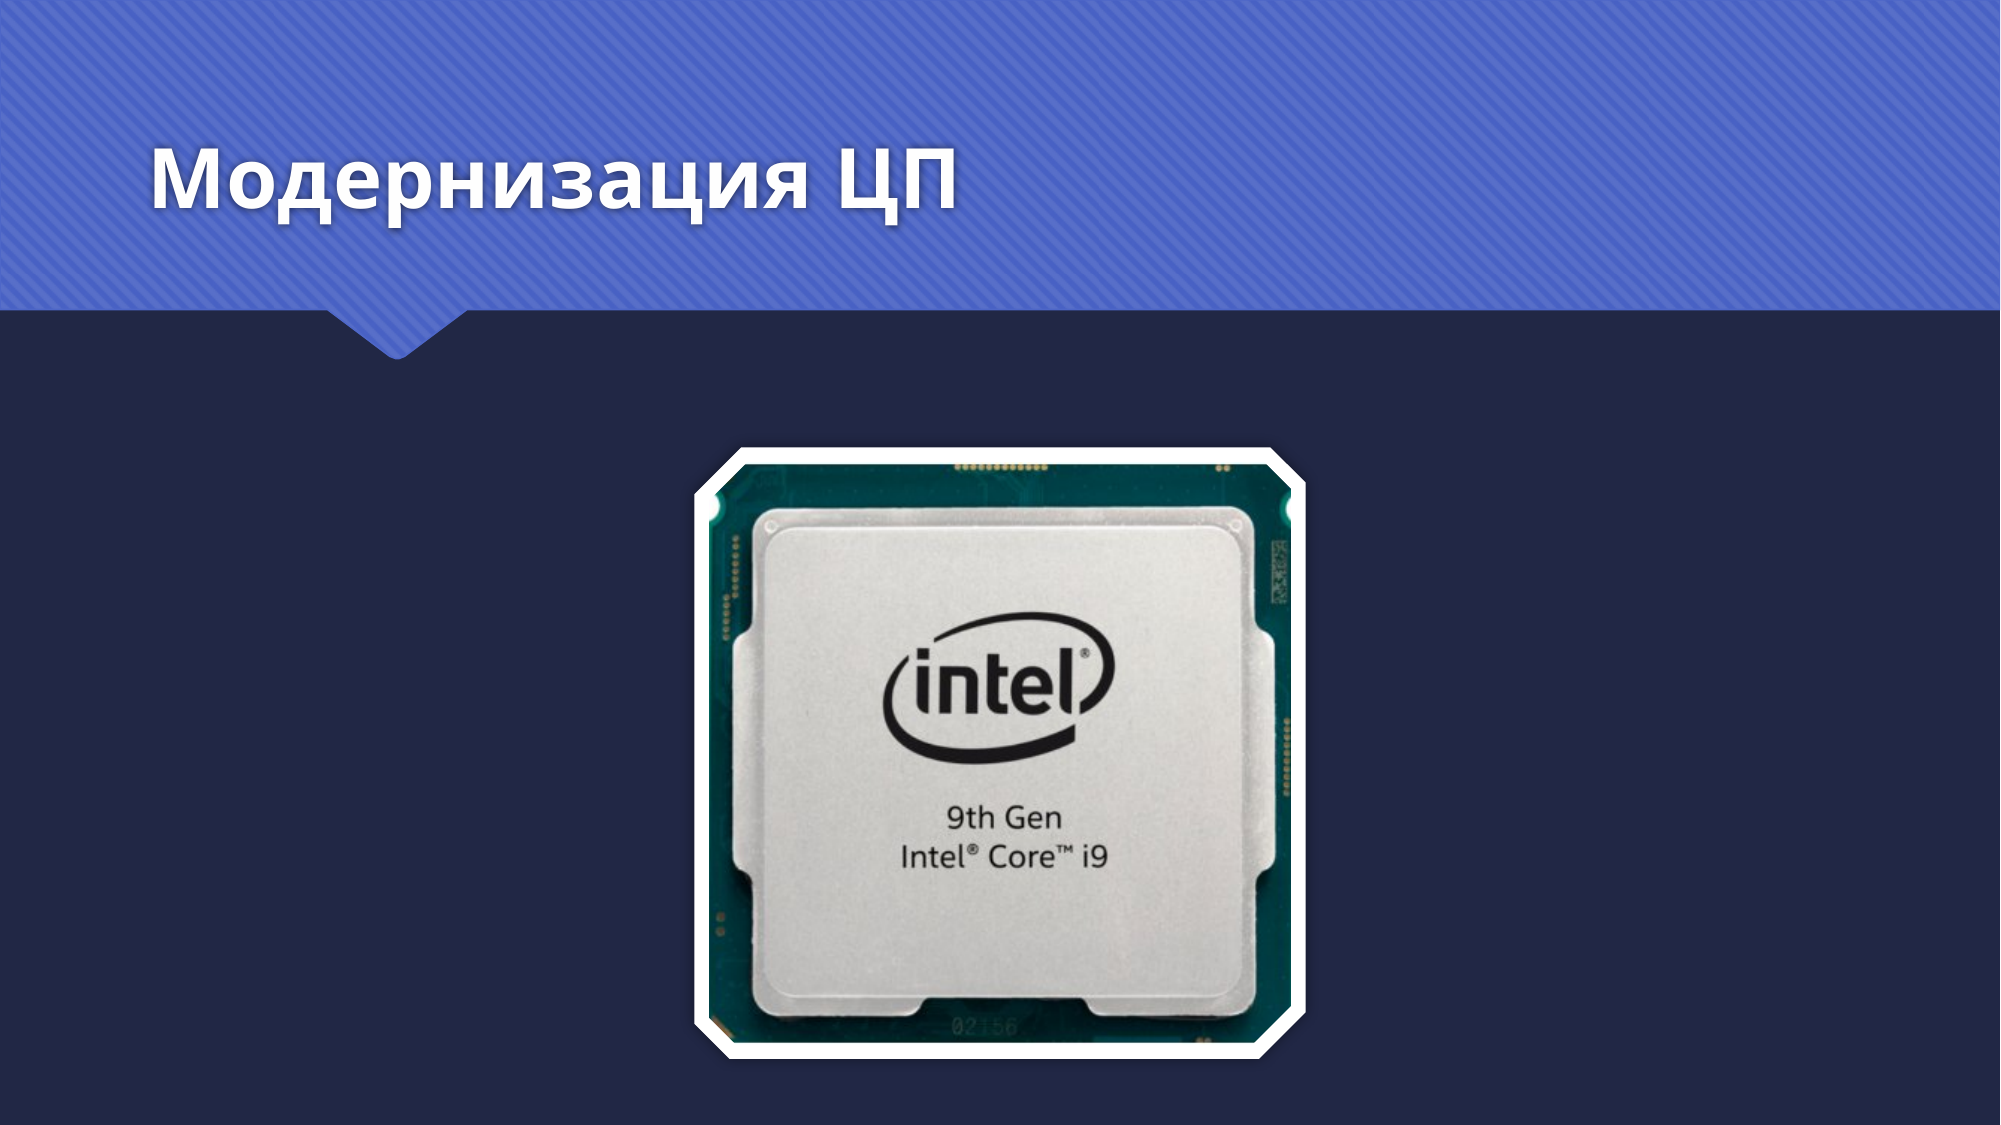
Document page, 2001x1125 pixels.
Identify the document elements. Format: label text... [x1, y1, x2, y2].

title Модернизация ЦП [132, 73, 1868, 233]
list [701, 454, 1299, 1052]
